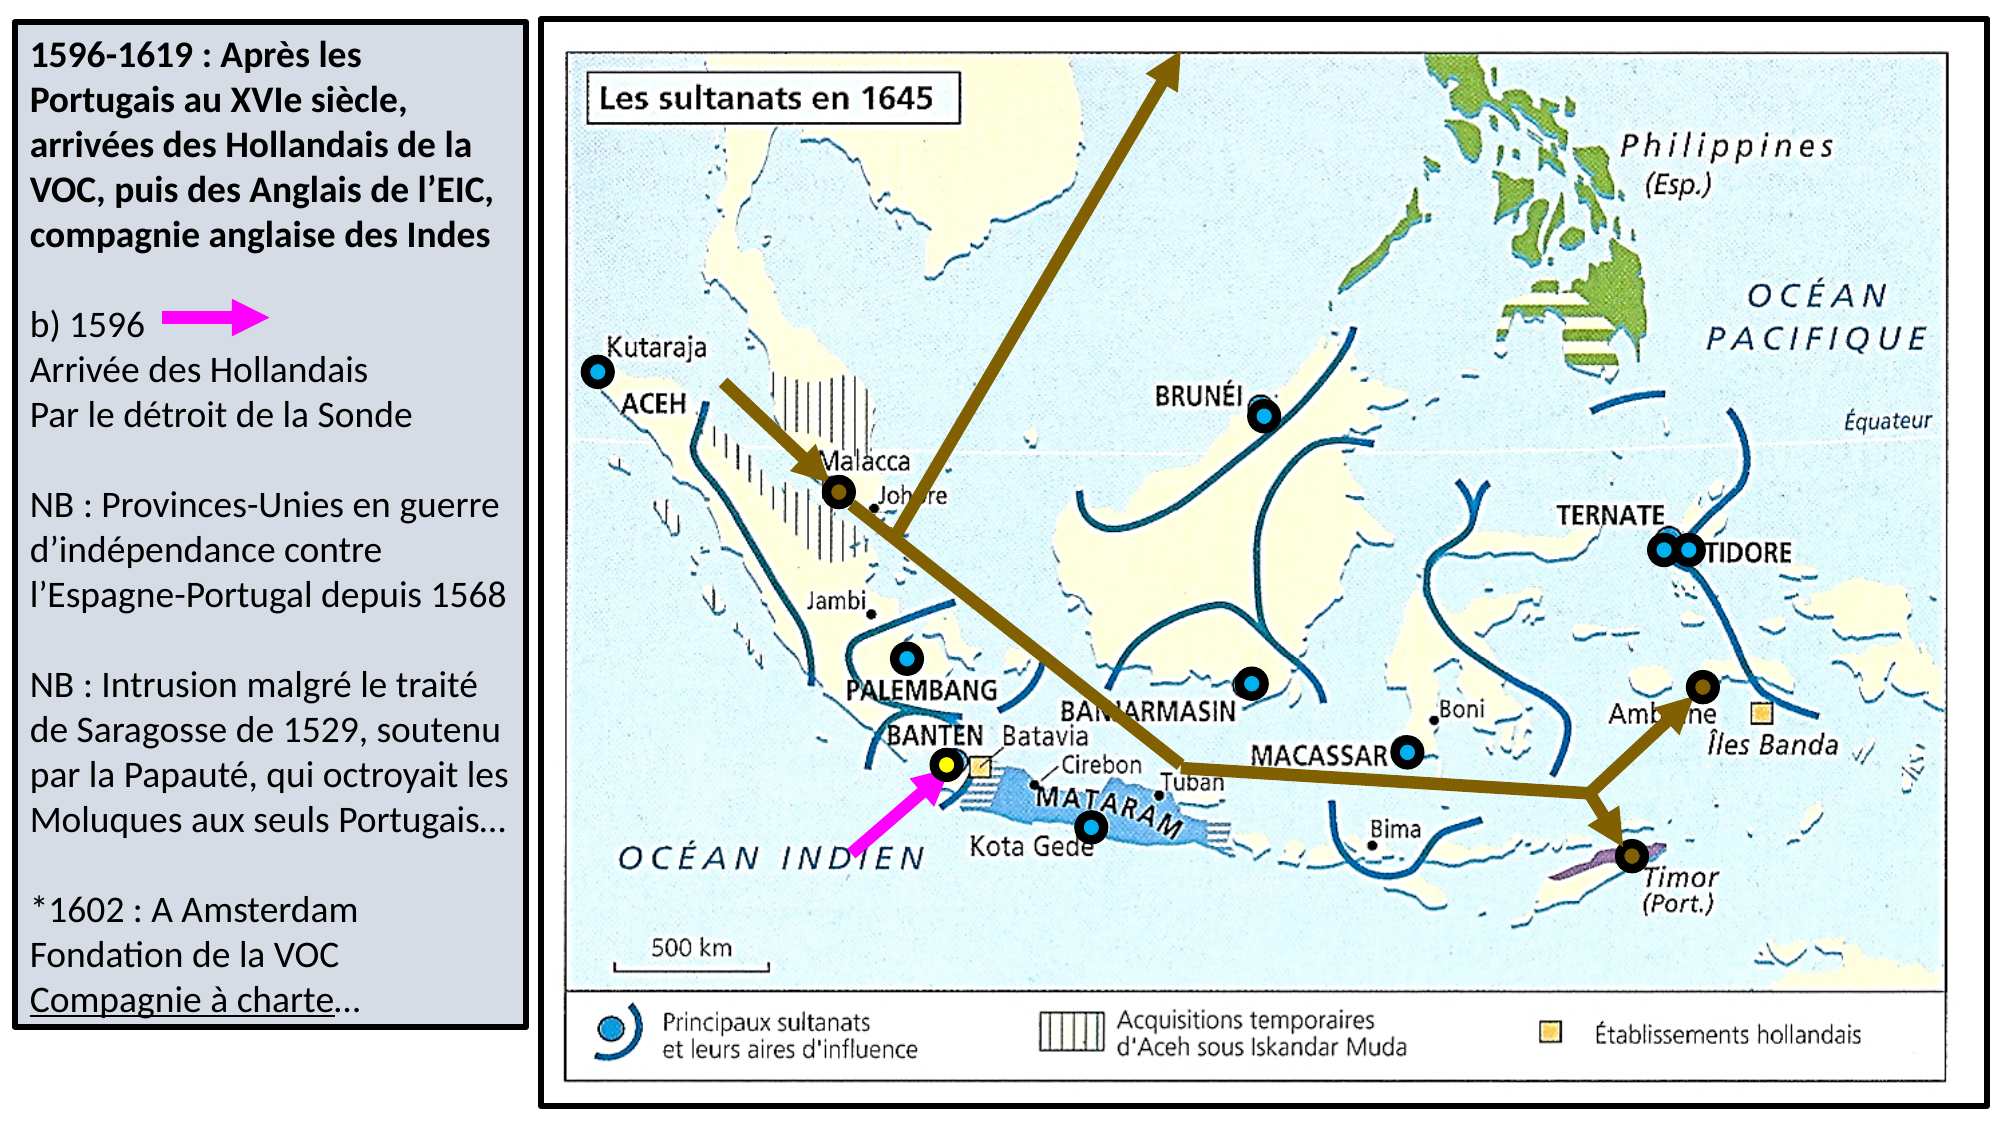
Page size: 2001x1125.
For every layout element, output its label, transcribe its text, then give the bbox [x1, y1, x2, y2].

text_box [723, 382, 831, 484]
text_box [1180, 767, 1590, 794]
picture [543, 22, 1985, 1103]
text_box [1589, 695, 1695, 794]
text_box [851, 504, 1181, 765]
text_box 1596-1619 : Après les Portugais au XVIe siècle, arrivées des Hollandais de la VOC, puis des Anglais de l’EIC, compagnie anglaise des Indes b) 1596 Arrivée des Hollandais Par le détroit de la Sonde NB : Provinces-Unies en guerre d’indépendance contre l’Espagne-Portugal depuis 1568 NB : Intrusion malgré le traité de Saragosse de 1529, soutenu par la Papauté, qui octroyait les Moluques aux seuls Portugais… *1602 : A Amsterdam Fondation de la VOC Compagnie à charte… [14, 22, 526, 1027]
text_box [851, 768, 951, 854]
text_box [894, 50, 1181, 538]
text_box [1589, 793, 1624, 848]
